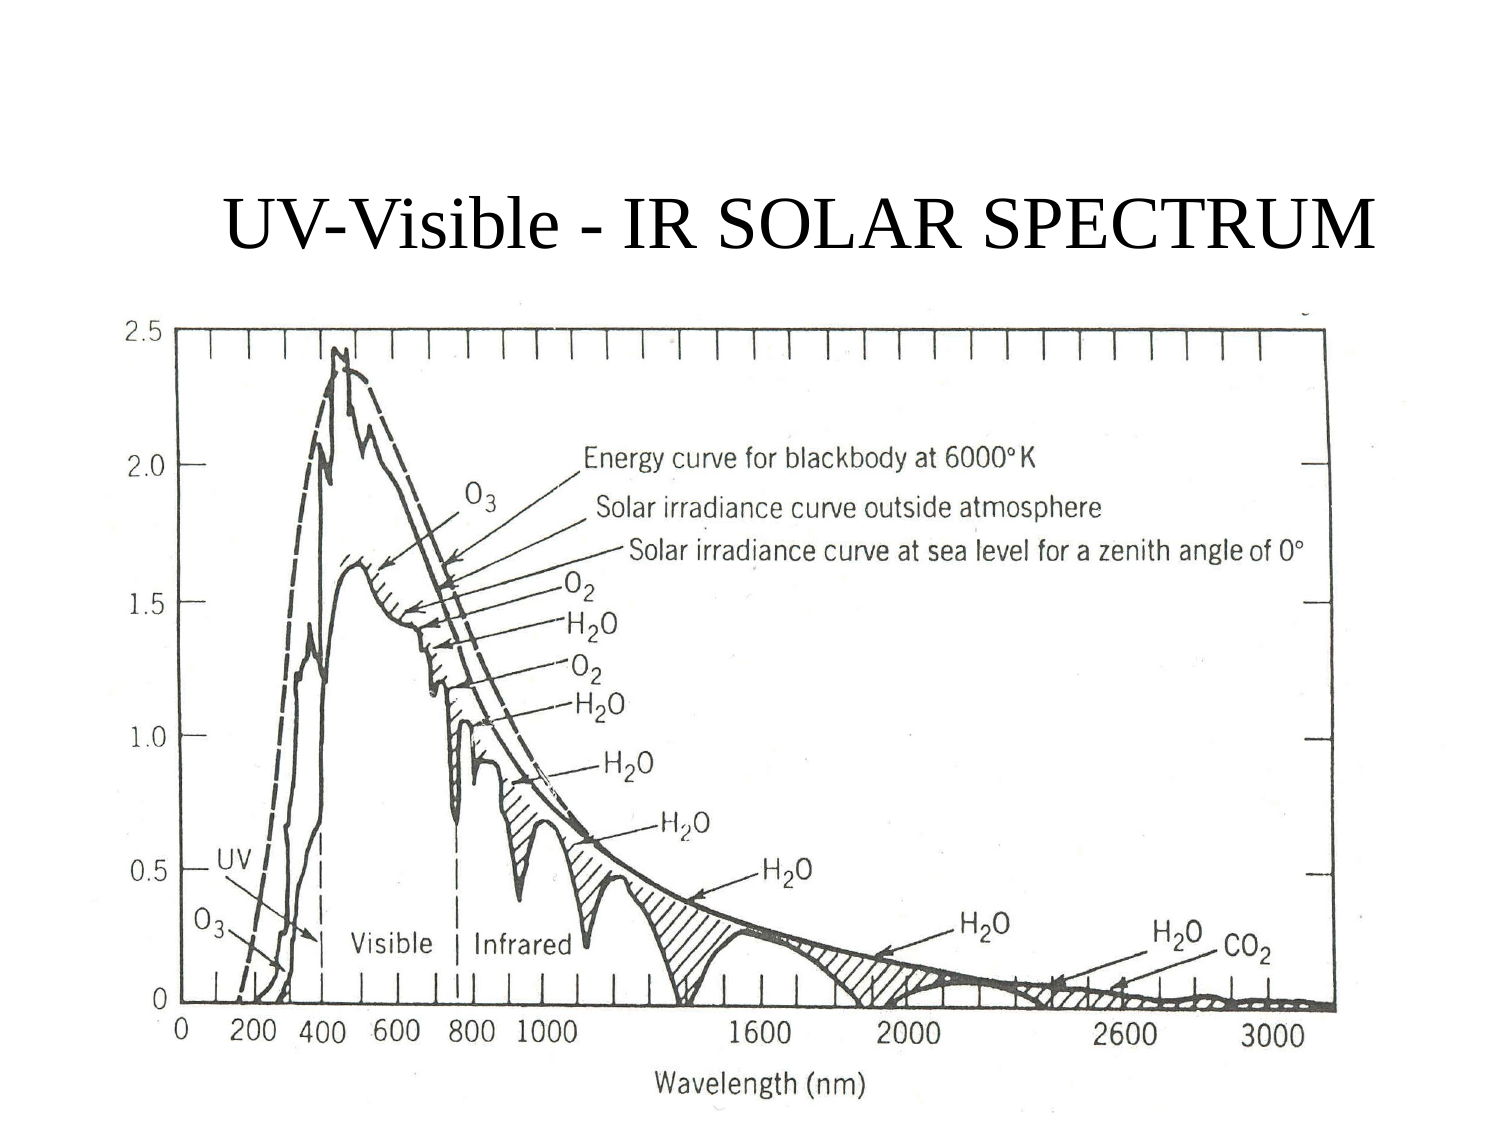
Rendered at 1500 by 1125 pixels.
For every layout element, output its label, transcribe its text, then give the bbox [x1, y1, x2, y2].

picture [87, 289, 1453, 1125]
title UV-Visible - IR SOLAR SPECTRUM [162, 125, 1438, 288]
